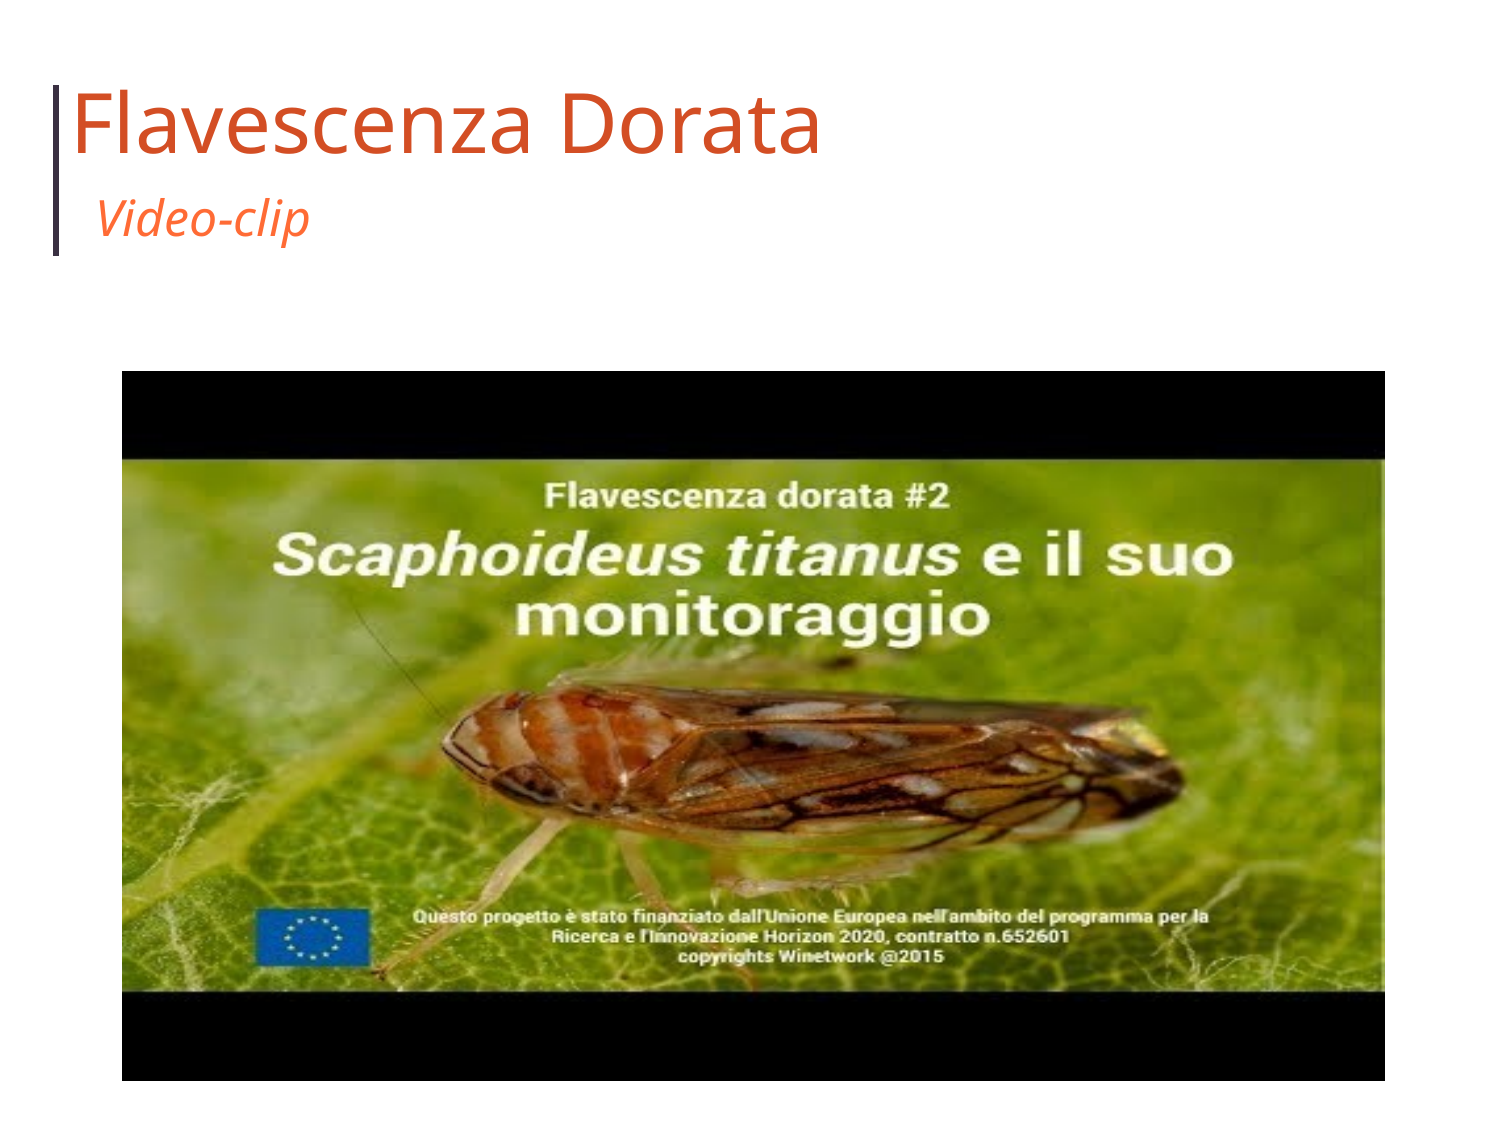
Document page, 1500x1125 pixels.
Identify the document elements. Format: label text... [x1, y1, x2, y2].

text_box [122, 370, 1386, 1082]
text_box Flavescenza Dorata [55, 62, 1153, 178]
text_box Video-clip [80, 178, 809, 254]
